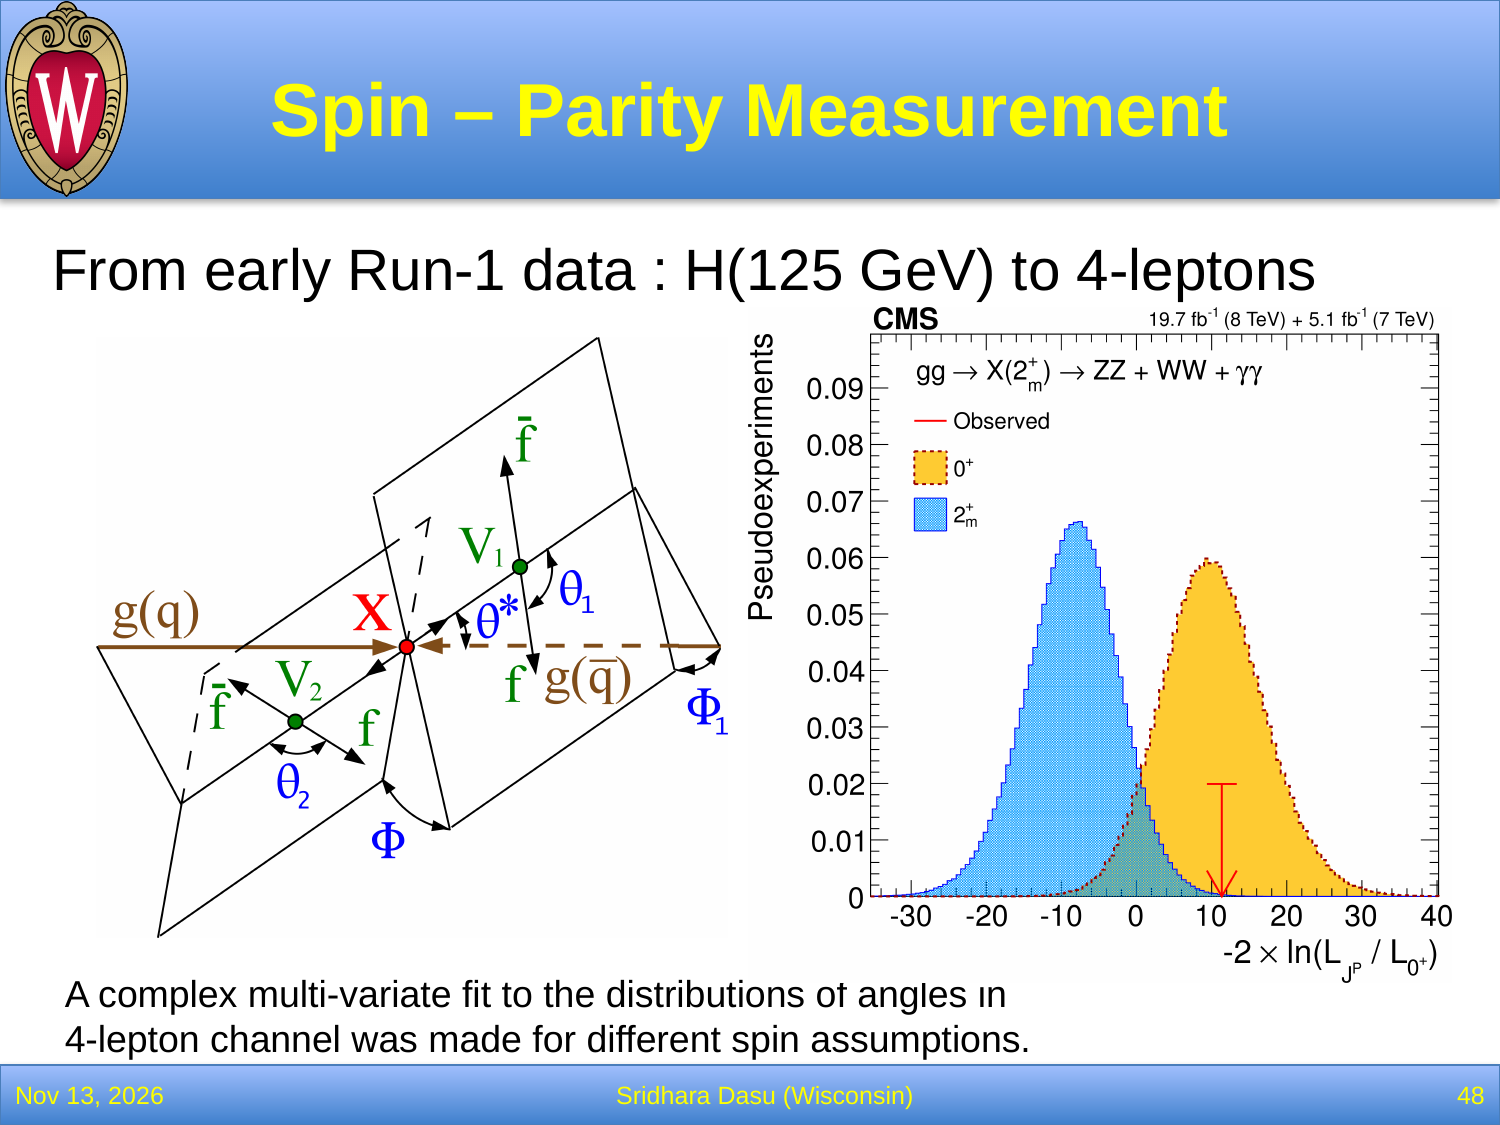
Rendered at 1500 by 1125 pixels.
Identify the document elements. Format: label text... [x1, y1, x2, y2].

footer Sridhara Dasu (Wisconsin) [205, 1065, 1325, 1125]
picture [747, 307, 1452, 983]
slide_number 48 [1325, 1065, 1500, 1125]
picture [5, 1, 128, 197]
picture [95, 337, 728, 939]
list From early Run-1 data : H(125 GeV) to 4-leptons [37, 224, 1463, 1065]
title Spin – Parity Measurement [74, 12, 1426, 201]
slide_number 25-Apr-22 [0, 1065, 205, 1125]
text_box A complex multi-variate fit to the distributions of angles in 4-lepton channel was made for different spin assumptions. [50, 962, 1063, 1068]
